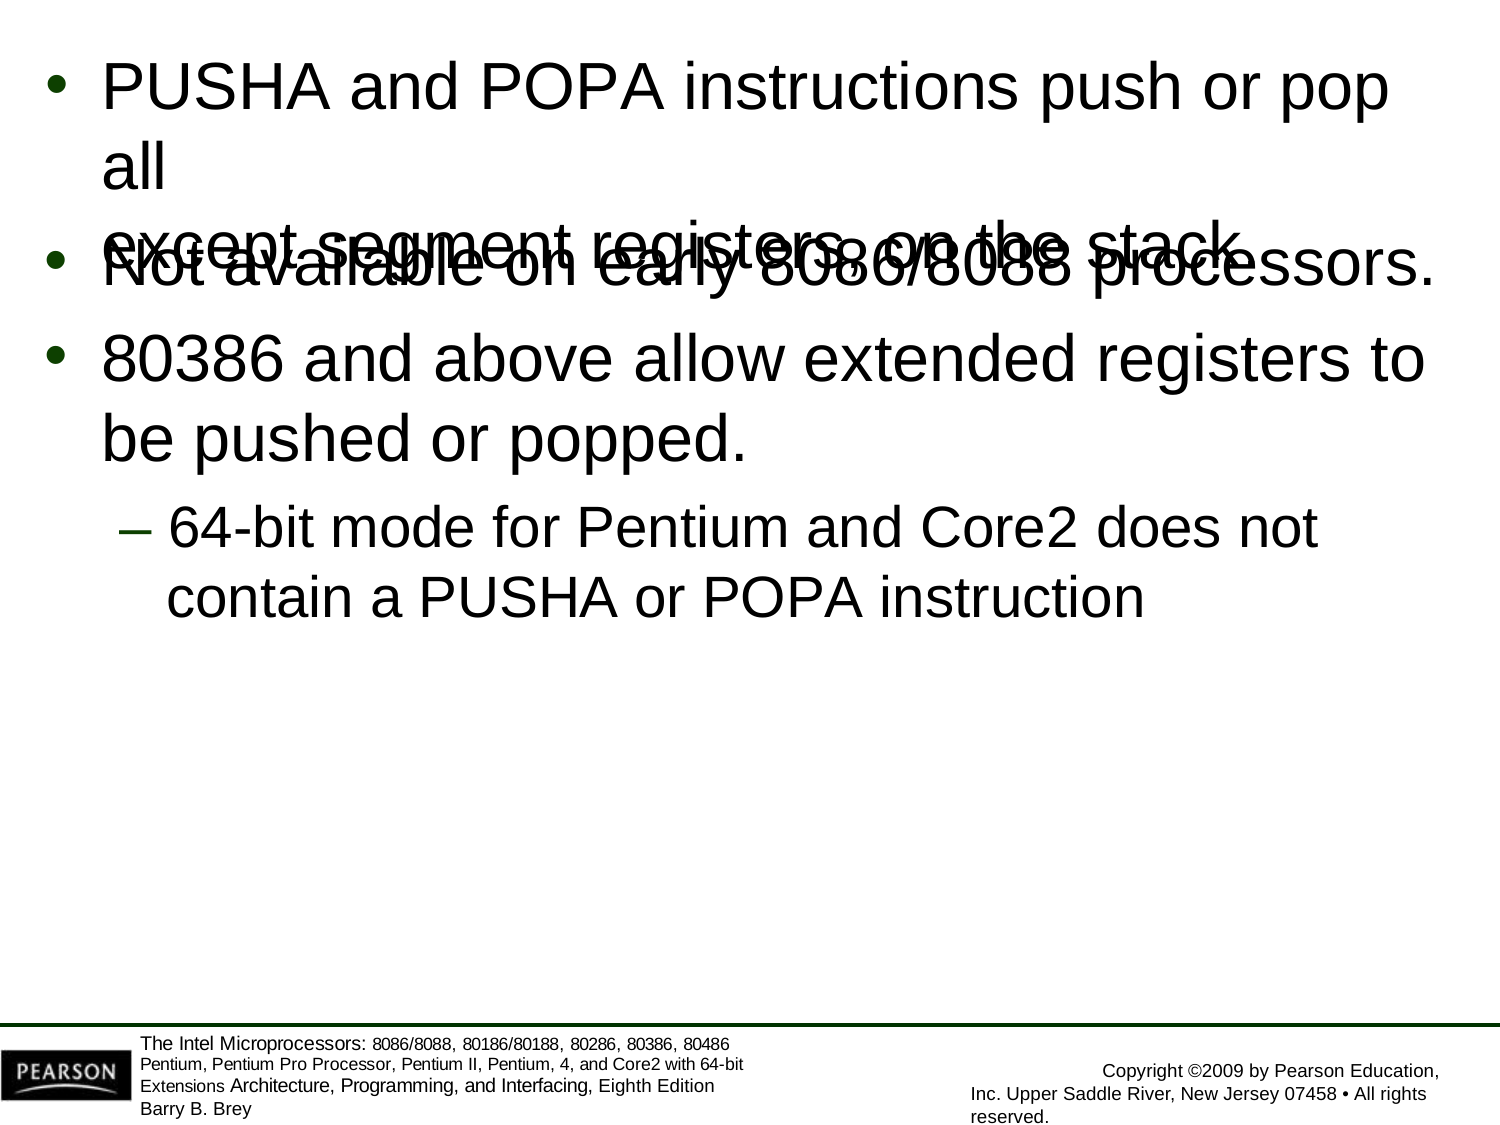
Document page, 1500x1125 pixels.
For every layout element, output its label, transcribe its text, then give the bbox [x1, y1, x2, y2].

footer Copyright ©2009 by Pearson Education, Inc. Upper Saddle River, New Jersey 07458 • All rights reserved. [968, 1058, 1475, 1107]
text_box PUSHA and POPA instructions push or pop all except segment registers, on the stack. [42, 42, 1465, 203]
text_box Not available on early 8086/8088 processors. 80386 and above allow extended registers to be pushed or popped. – 64-bit mode for Pentium and Core2 does not contain a PUSHA or POPA instruction [42, 218, 1440, 629]
slide_number The Intel Microprocessors: 8086/8088, 80186/80188, 80286, 80386, 80486 Pentium, Pentium Pro Processor, Pentium II, Pentium, 4, and Core2 with 64-bit Extensions Architecture, Programming, and Interfacing, Eighth Edition Barry B. Brey [137, 1032, 796, 1122]
text_box [0, 1049, 133, 1102]
